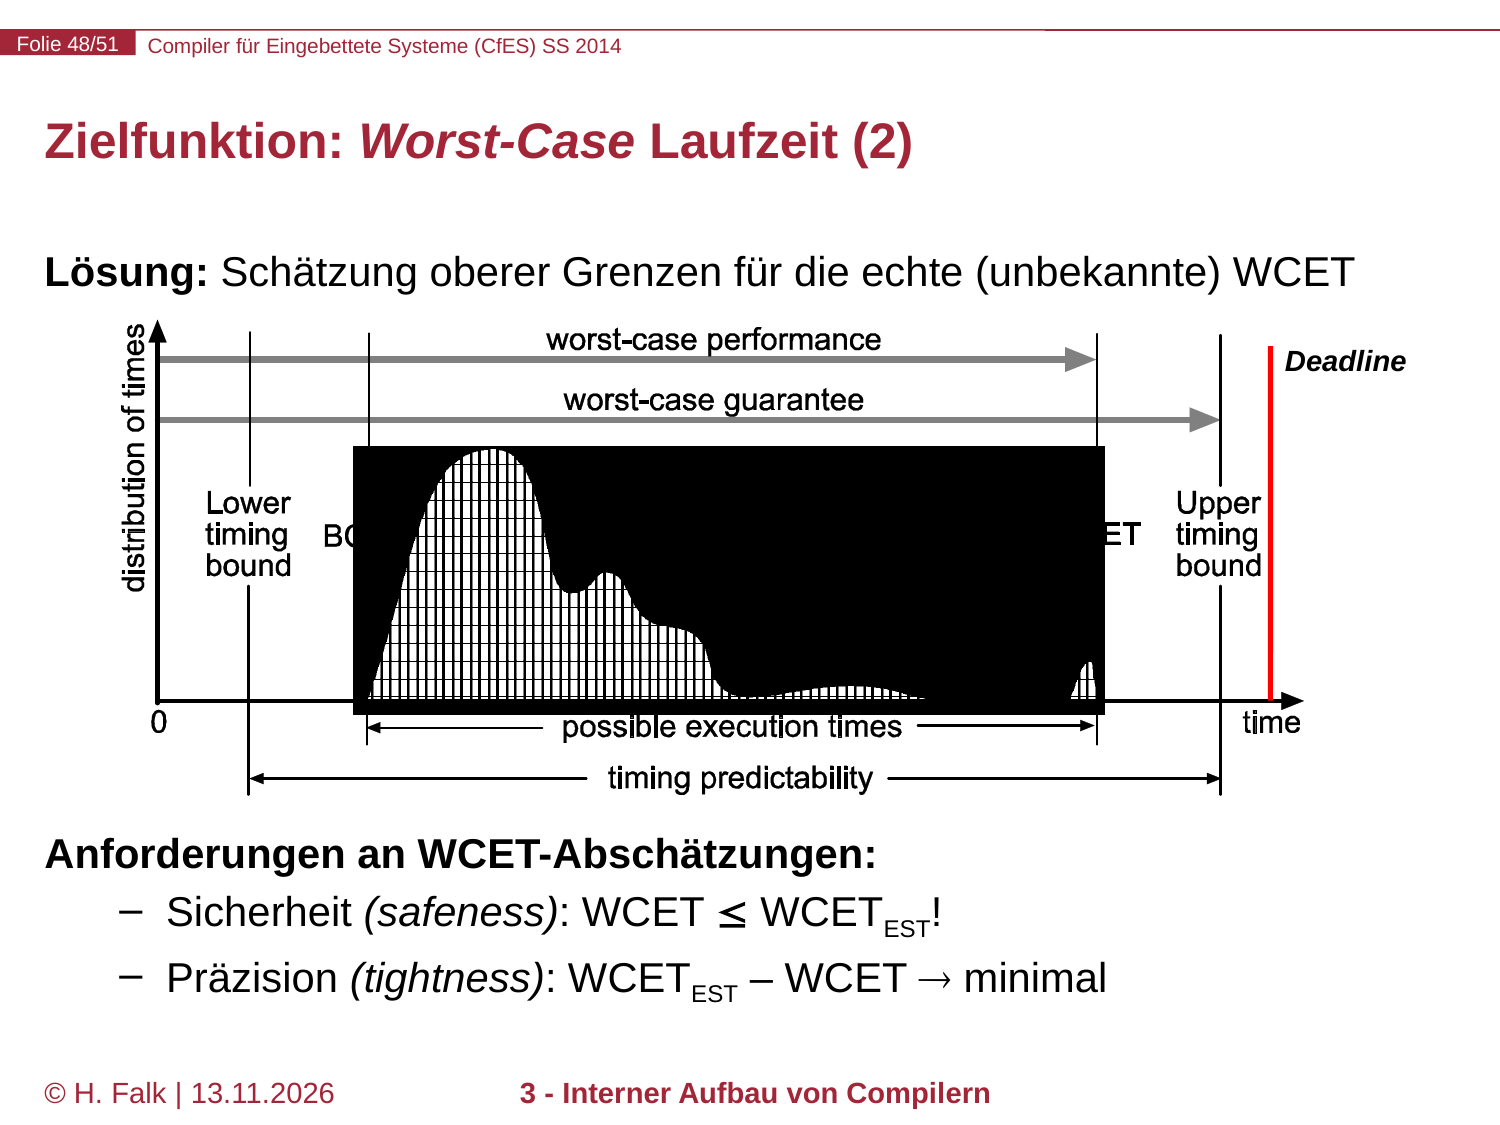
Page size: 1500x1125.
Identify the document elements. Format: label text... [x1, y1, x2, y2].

text_box Deadline [1310, 334, 1422, 385]
title Zielfunktion: Worst-Case Laufzeit (2) [29, 90, 1471, 198]
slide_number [29, 1066, 301, 1125]
list Lösung: Schätzung oberer Grenzen für die echte (unbekannte) WCET Anforderungen an WCET-Abschätzungen: Sicherheit (safeness): WCET  WCETEST! Präzision (tightness): WCETEST – WCET  minimal [29, 227, 1471, 1047]
footer 3 - Interner Aufbau von Compilern [301, 1066, 1211, 1125]
picture [111, 317, 1306, 799]
